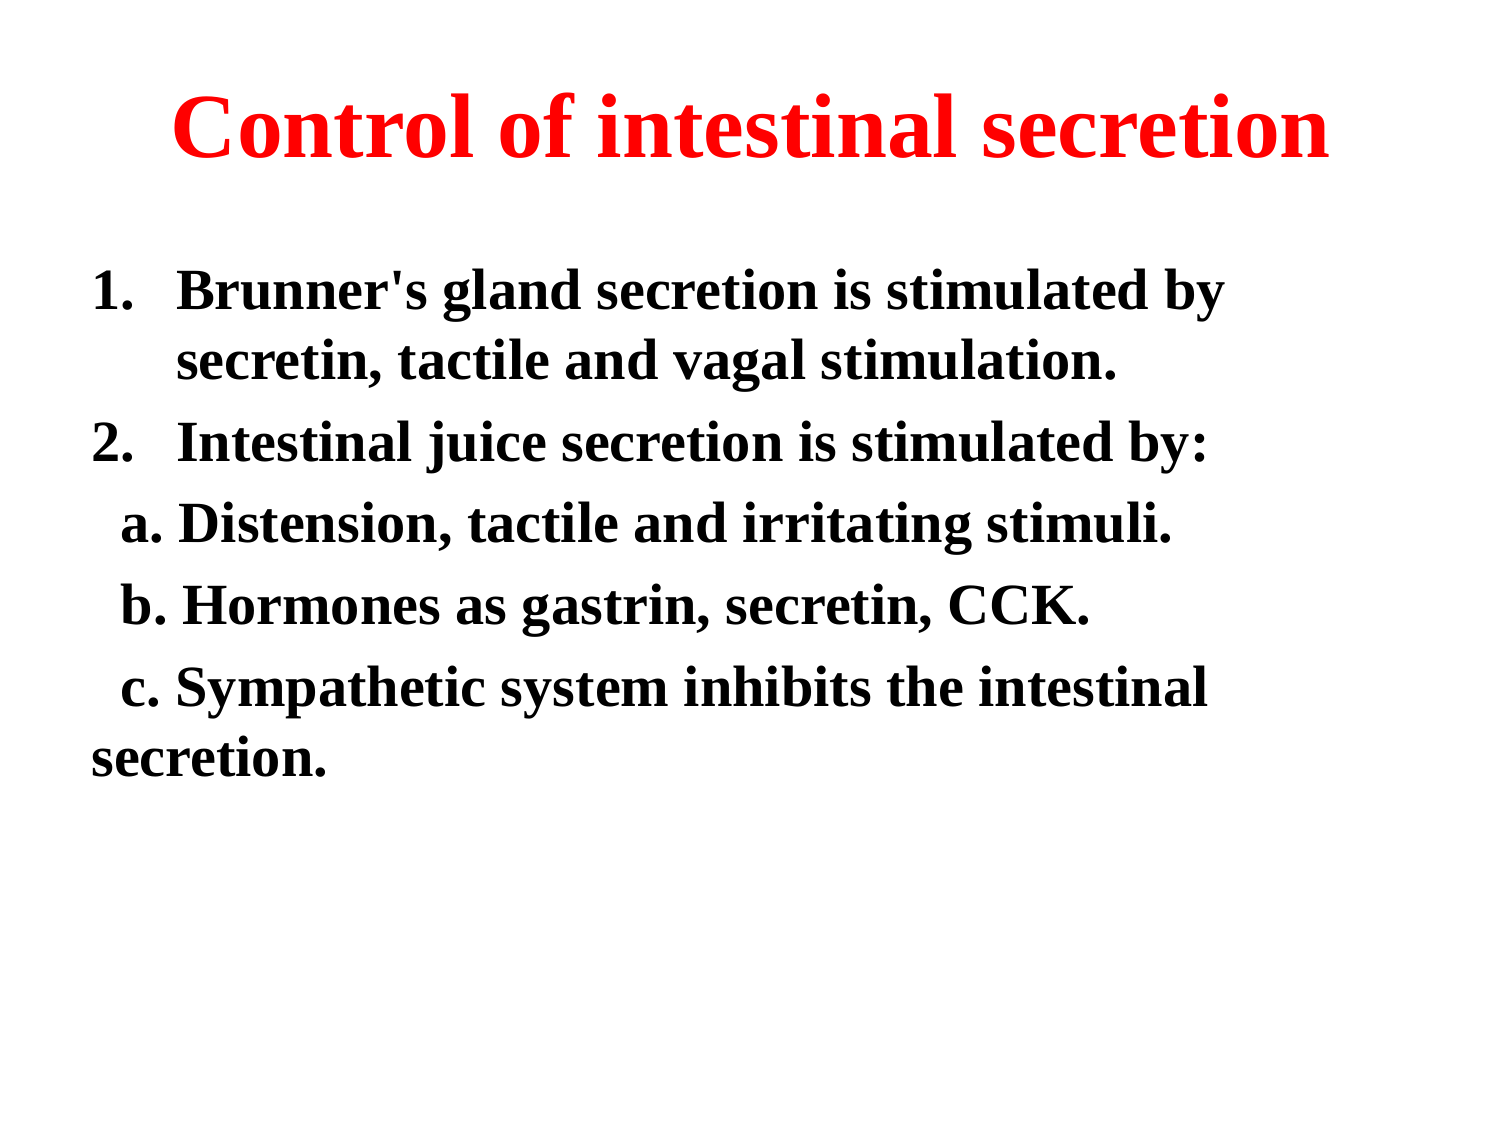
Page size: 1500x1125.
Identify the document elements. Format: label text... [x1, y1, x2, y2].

list Brunner's gland secretion is stimulated by secretin, tactile and vagal stimulation. Intestinal juice secretion is stimulated by: a. Distension, tactile and irritating stimuli. b. Hormones as gastrin, secretin, CCK. c. Sympathetic system inhibits the intestinal secretion. [76, 243, 1459, 941]
title Control of intestinal secretion [76, 69, 1427, 173]
